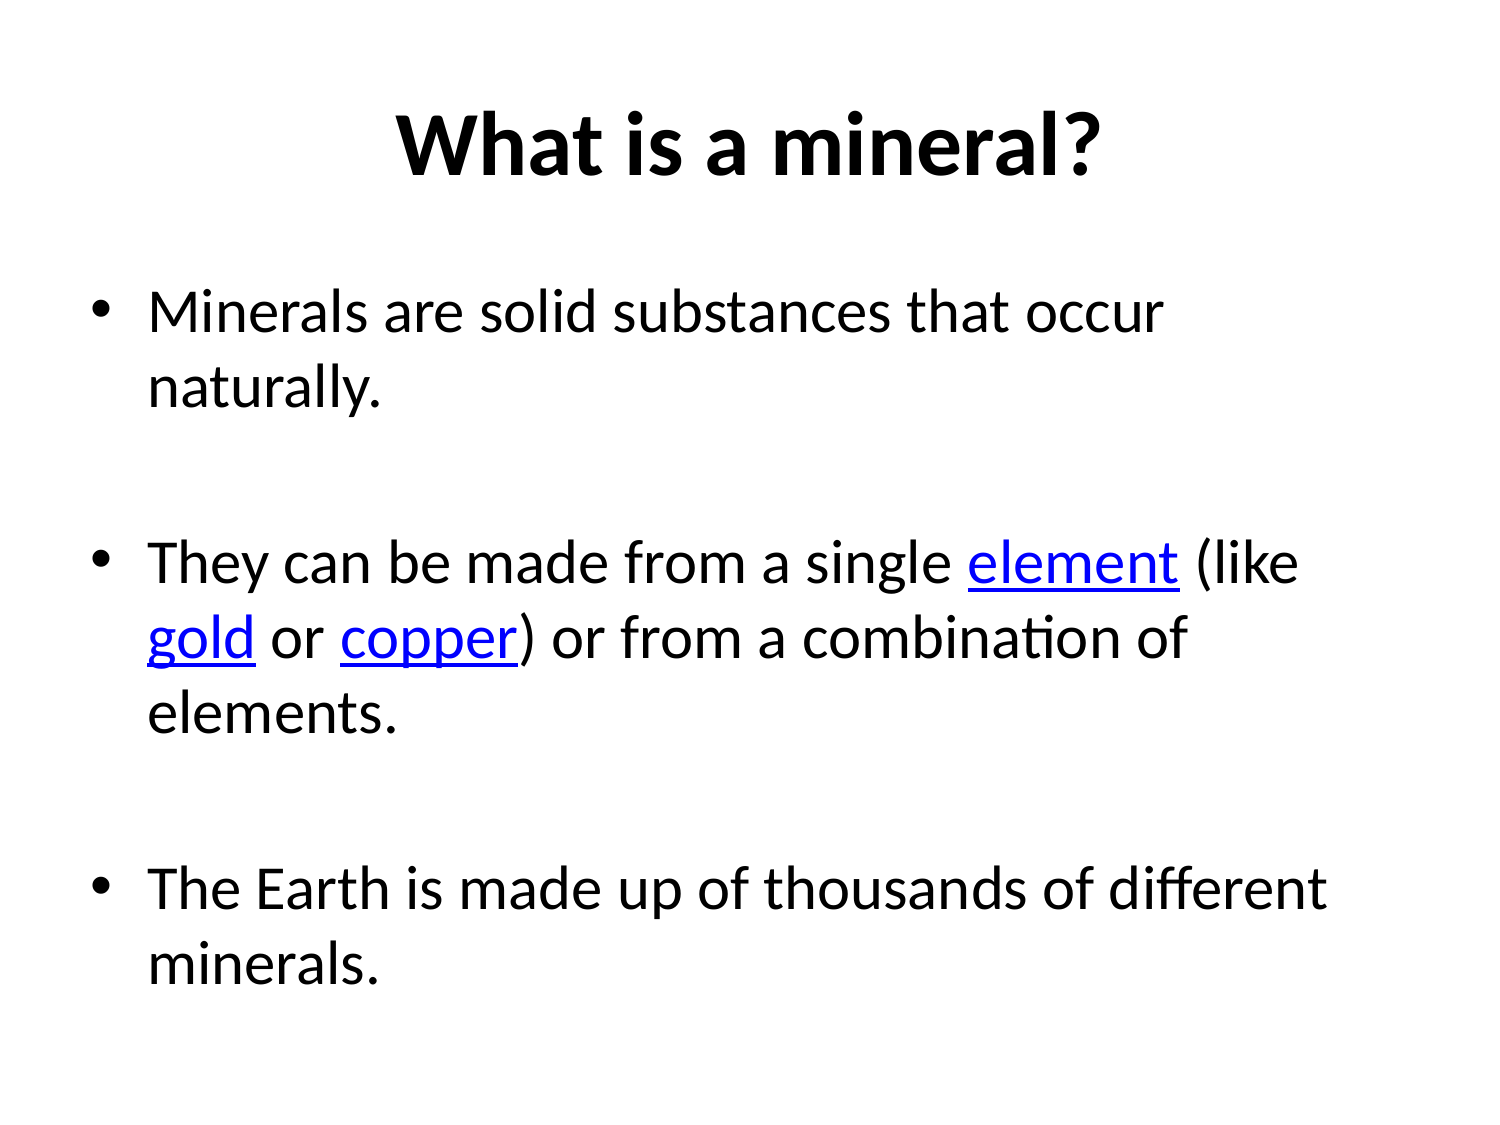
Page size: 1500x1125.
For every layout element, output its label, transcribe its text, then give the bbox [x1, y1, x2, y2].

title What is a mineral? [75, 45, 1425, 233]
list Minerals are solid substances that occur naturally. They can be made from a single element (like gold or copper) or from a combination of elements. The Earth is made up of thousands of different minerals. [75, 262, 1425, 1005]
